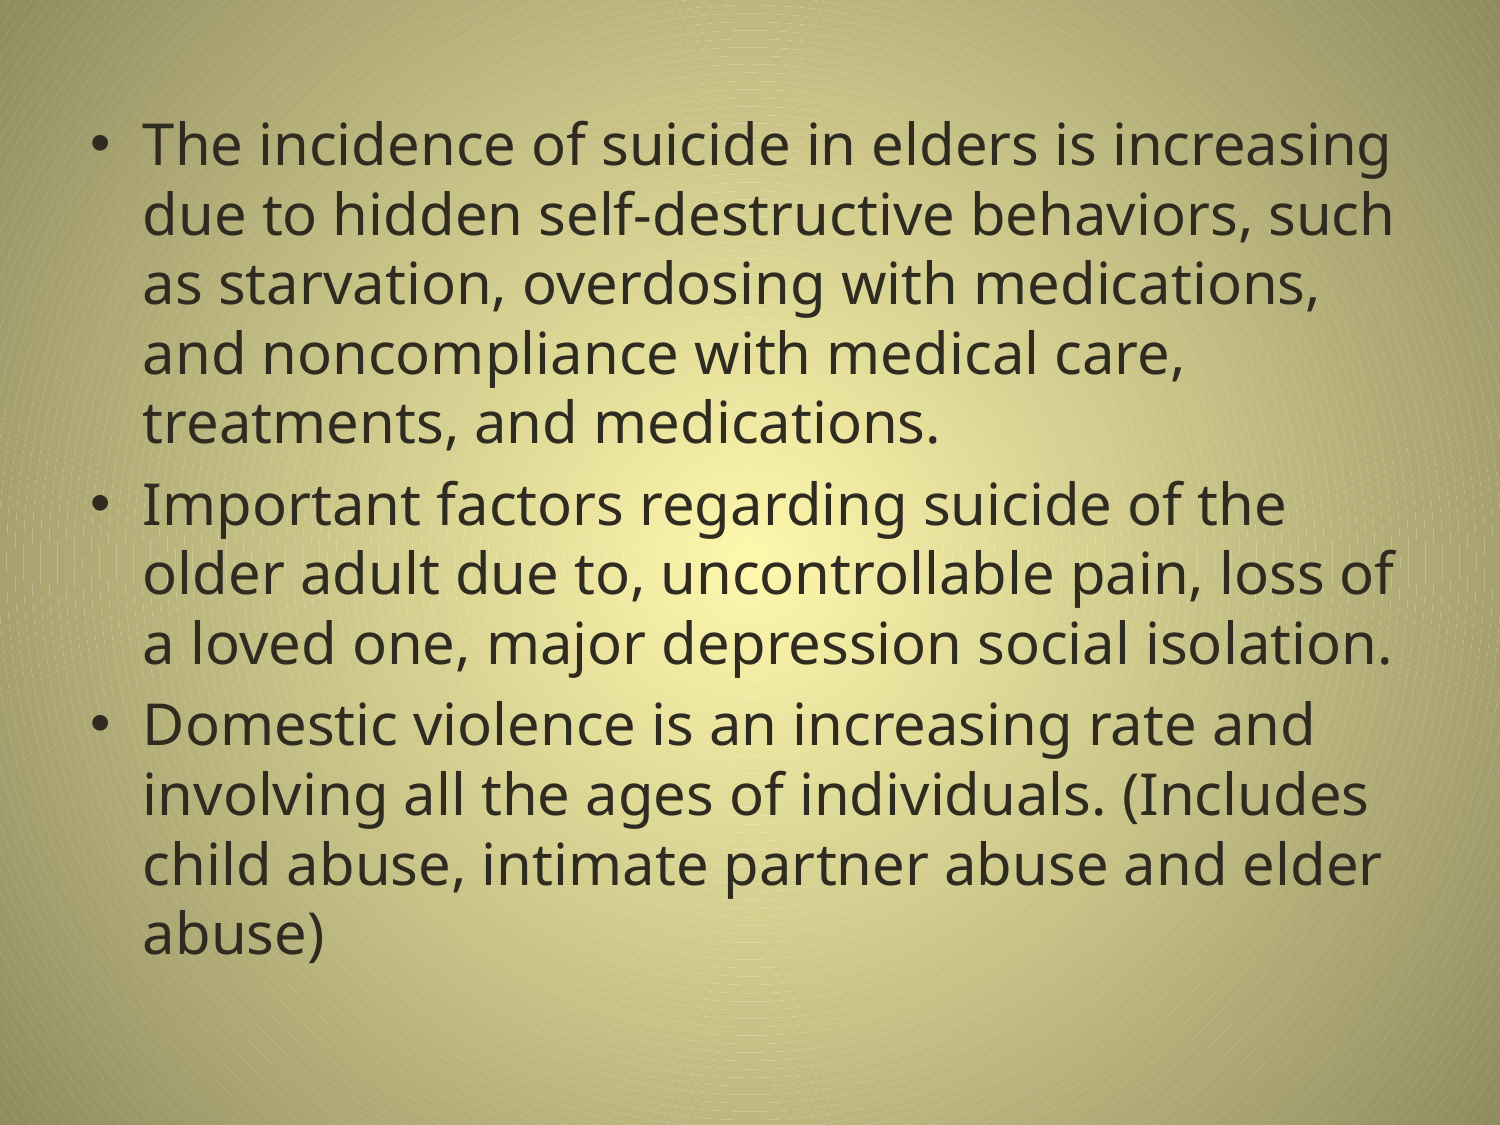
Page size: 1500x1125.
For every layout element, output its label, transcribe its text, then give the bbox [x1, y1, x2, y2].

list The incidence of suicide in elders is increasing due to hidden self-destructive behaviors, such as starvation, overdosing with medications, and noncompliance with medical care, treatments, and medications. Important factors regarding suicide of the older adult due to, uncontrollable pain, loss of a loved one, major depression social isolation. Domestic violence is an increasing rate and involving all the ages of individuals. (Includes child abuse, intimate partner abuse and elder abuse) [75, 99, 1425, 1005]
